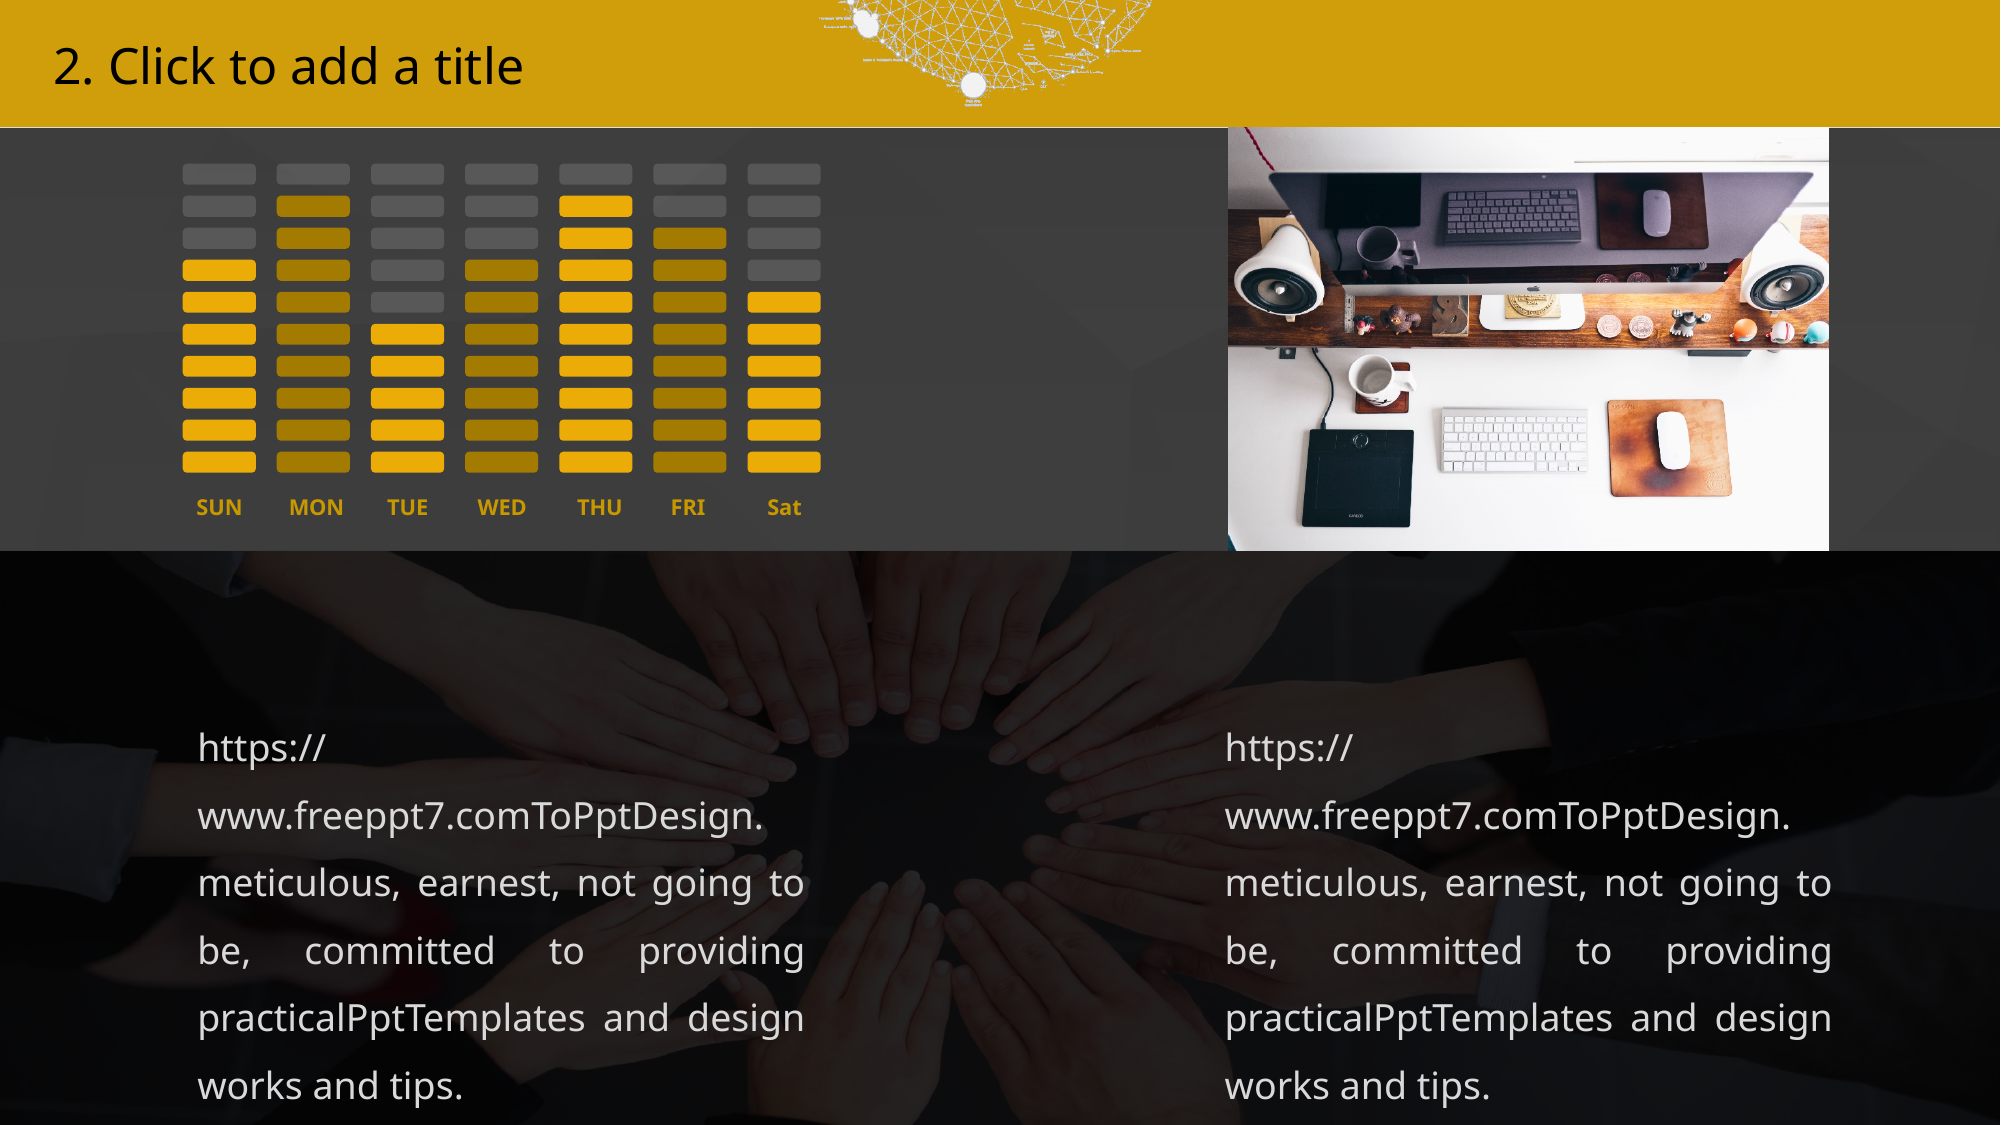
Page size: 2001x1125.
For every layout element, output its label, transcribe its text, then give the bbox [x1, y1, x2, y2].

text_box [276, 259, 350, 281]
text_box [653, 227, 727, 249]
text_box 2. Click to add a title [38, 26, 821, 102]
text_box [559, 259, 633, 281]
text_box [653, 323, 727, 345]
text_box [747, 259, 821, 281]
text_box [747, 163, 821, 185]
text_box [370, 451, 445, 473]
text_box [465, 387, 539, 409]
text_box [559, 419, 633, 441]
text_box [559, 163, 633, 185]
text_box [276, 227, 350, 249]
text_box [276, 451, 350, 473]
text_box WED [477, 493, 527, 521]
text_box [559, 227, 633, 249]
text_box [653, 387, 727, 409]
picture [0, 127, 2000, 1125]
text_box [182, 259, 256, 281]
text_box TUE [386, 493, 429, 521]
text_box [465, 323, 539, 345]
text_box [276, 291, 350, 313]
text_box [276, 323, 350, 345]
text_box [370, 227, 445, 249]
text_box [653, 451, 727, 473]
text_box [653, 195, 727, 217]
text_box FRI [670, 493, 706, 521]
text_box [182, 163, 256, 185]
text_box [1829, 127, 2000, 551]
text_box SUN [196, 493, 243, 521]
text_box [182, 451, 256, 473]
text_box [653, 259, 727, 281]
text_box [465, 291, 539, 313]
text_box [465, 259, 539, 281]
text_box [747, 195, 821, 217]
text_box [653, 355, 727, 377]
text_box [0, 127, 1228, 551]
text_box [747, 291, 821, 313]
text_box [370, 195, 445, 217]
text_box [559, 195, 633, 217]
text_box Sat [767, 493, 803, 521]
text_box [276, 163, 350, 185]
text_box [559, 451, 633, 473]
text_box [276, 387, 350, 409]
text_box [182, 387, 256, 409]
text_box [747, 323, 821, 345]
text_box [182, 227, 256, 249]
text_box [370, 291, 445, 313]
text_box [182, 323, 256, 345]
text_box [559, 387, 633, 409]
text_box [276, 195, 350, 217]
text_box [747, 355, 821, 377]
text_box [465, 163, 539, 185]
text_box [370, 163, 445, 185]
text_box [465, 195, 539, 217]
text_box [182, 195, 256, 217]
text_box [182, 419, 256, 441]
text_box [653, 163, 727, 185]
text_box [747, 451, 821, 473]
text_box [370, 355, 445, 377]
text_box [370, 419, 445, 441]
text_box [747, 419, 821, 441]
text_box [559, 355, 633, 377]
text_box [370, 259, 445, 281]
text_box MON [288, 493, 345, 521]
text_box [465, 355, 539, 377]
text_box [370, 323, 445, 345]
text_box THU [577, 493, 623, 521]
text_box [747, 227, 821, 249]
text_box [370, 387, 445, 409]
text_box [465, 451, 539, 473]
text_box [182, 355, 256, 377]
text_box [653, 291, 727, 313]
text_box [559, 291, 633, 313]
text_box [465, 227, 539, 249]
text_box [182, 291, 256, 313]
text_box [559, 323, 633, 345]
text_box [276, 419, 350, 441]
text_box [747, 387, 821, 409]
text_box [465, 419, 539, 441]
text_box [276, 355, 350, 377]
text_box [653, 419, 727, 441]
